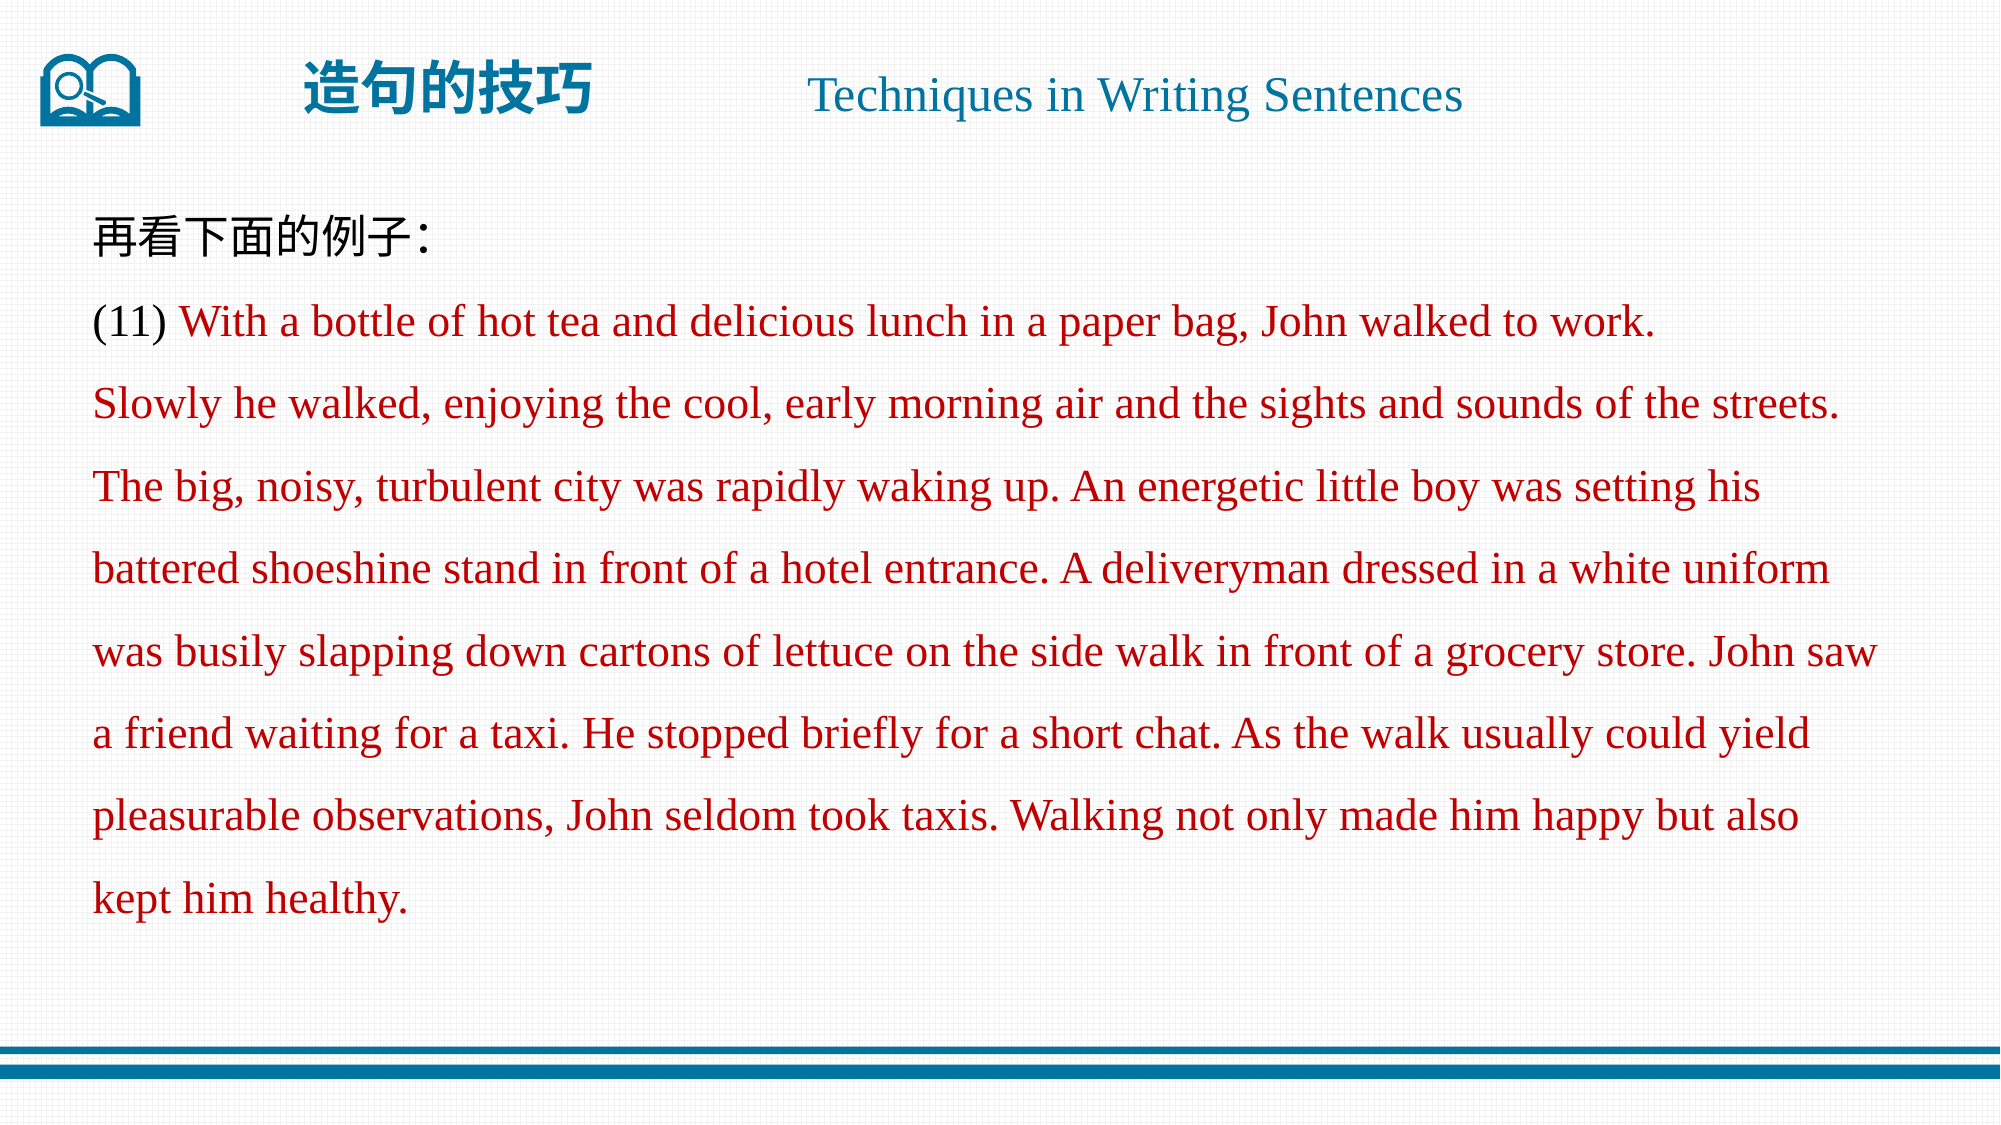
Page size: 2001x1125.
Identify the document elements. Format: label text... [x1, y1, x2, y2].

text_box 造句的技巧 [0, 43, 897, 129]
text_box Techniques in Writing Sentences [665, 53, 1606, 129]
text_box 再看下面的例子： (11) With a bottle of hot tea and delicious lunch in a paper bag, John walked to work. Slowly he walked, enjoying the cool, early morning air and the sights and sounds of the streets. The big, noisy, turbulent city was rapidly waking up. An energetic little boy was setting his battered shoeshine stand in front of a hotel entrance. A deliveryman dressed in a white uniform was busily slapping down cartons of lettuce on the side walk in front of a grocery store. John saw a friend waiting for a taxi. He stopped briefly for a short chat. As the walk usually could yield pleasurable observations, John seldom took taxis. Walking not only made him happy but also kept him healthy. [77, 129, 1923, 1056]
